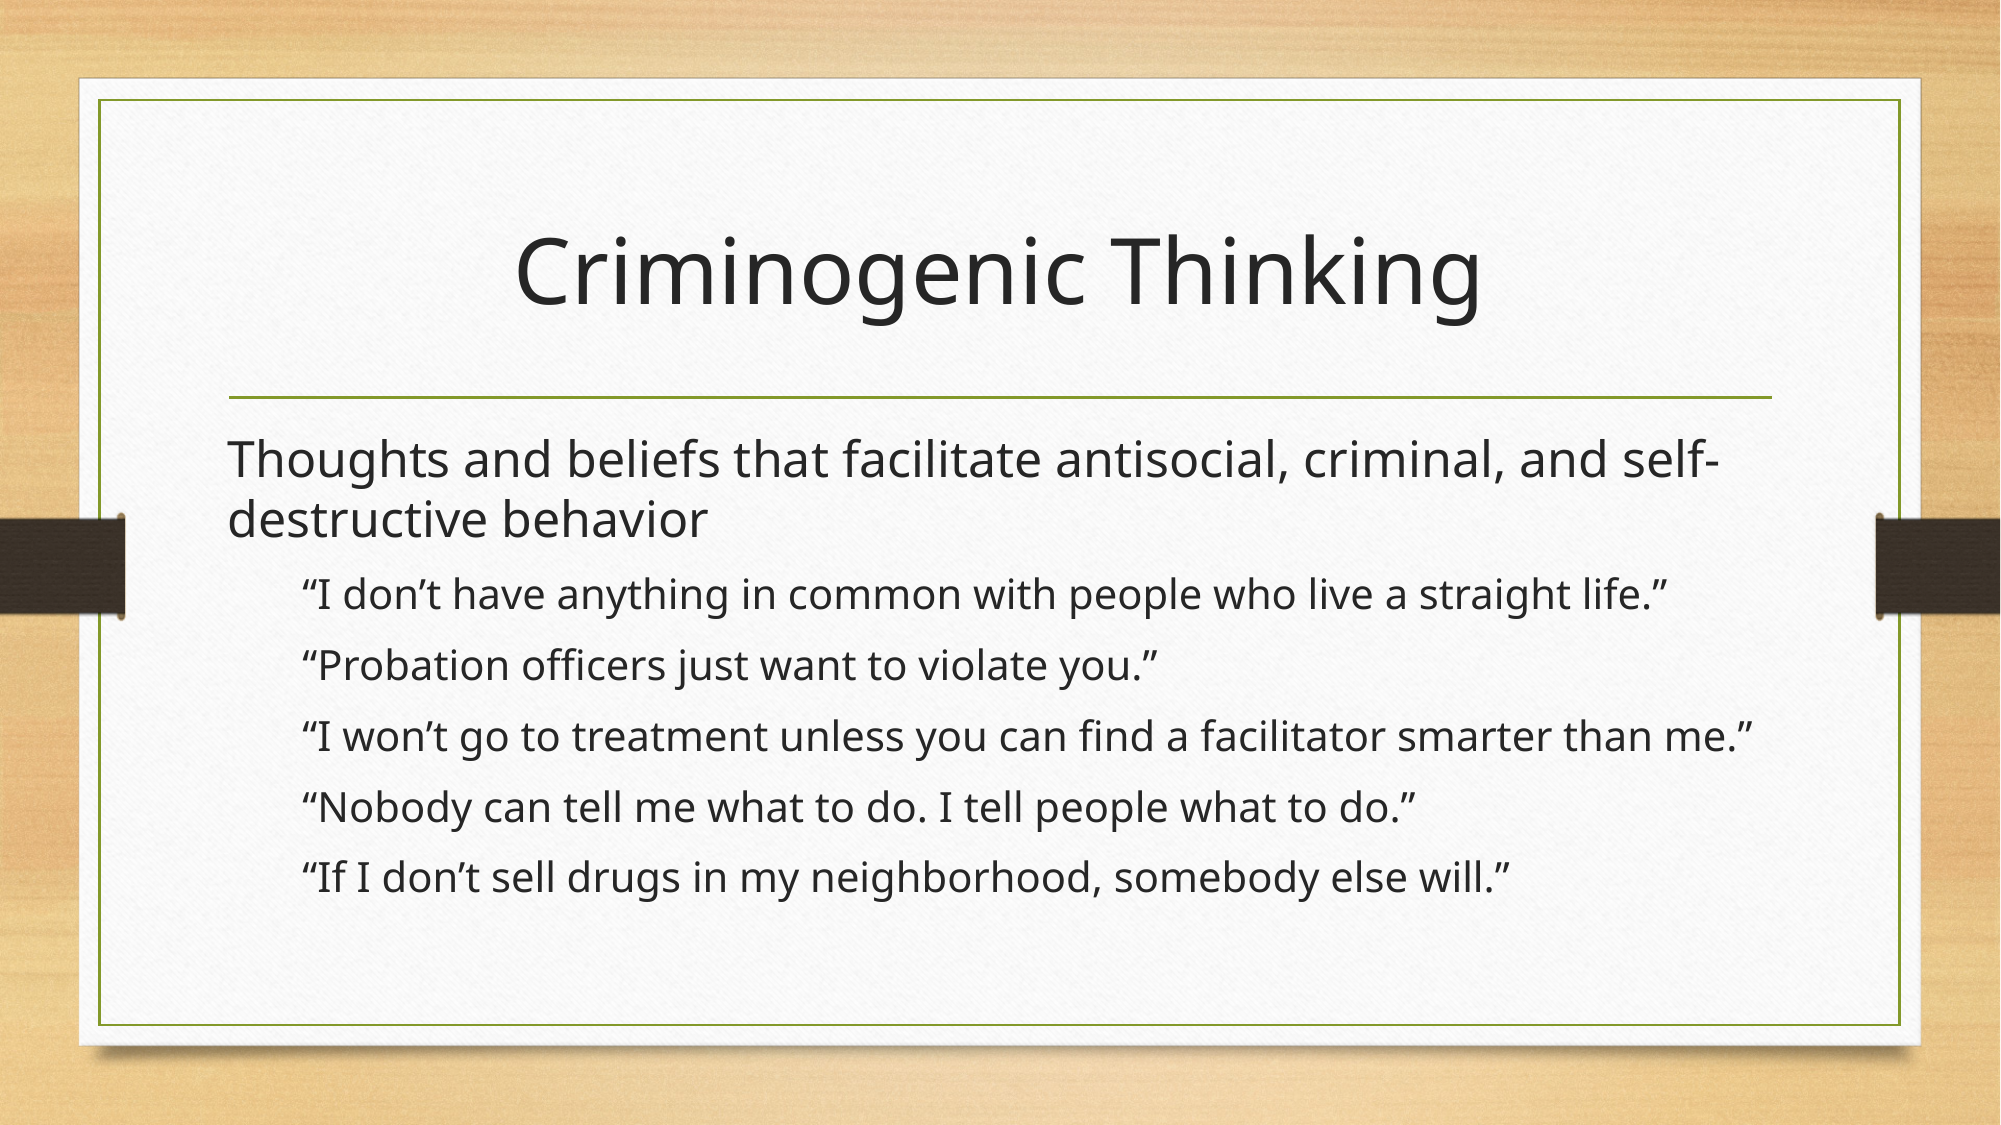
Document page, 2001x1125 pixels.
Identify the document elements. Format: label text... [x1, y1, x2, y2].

picture [0, 0, 2001, 1125]
title Criminogenic Thinking [212, 161, 1788, 375]
list Thoughts and beliefs that facilitate antisocial, criminal, and self-destructive behavior “I don’t have anything in common with people who live a straight life.” “Probation officers just want to violate you.” “I won’t go to treatment unless you can find a facilitator smarter than me.” “Nobody can tell me what to do. I tell people what to do.” “If I don’t sell drugs in my neighborhood, somebody else will.” [212, 419, 1788, 964]
